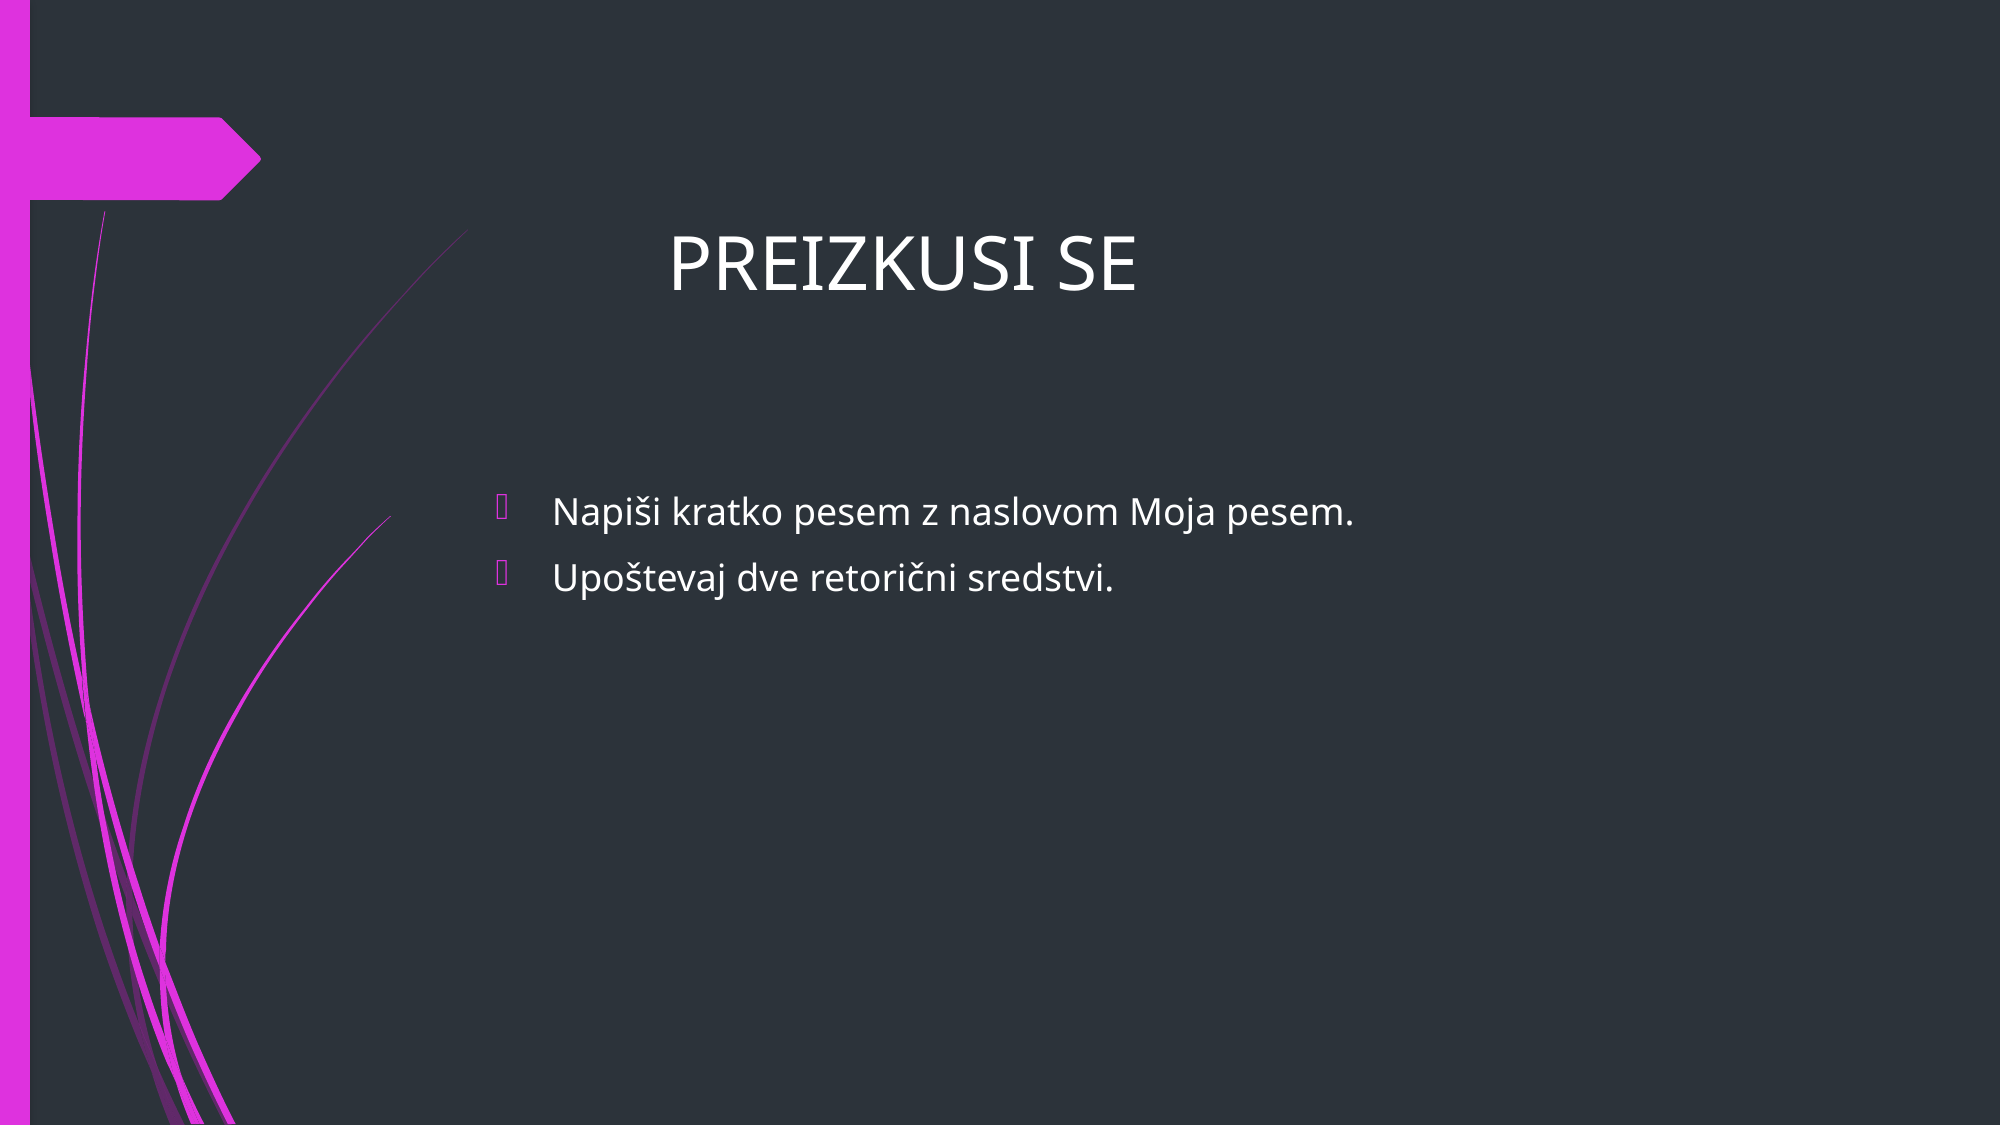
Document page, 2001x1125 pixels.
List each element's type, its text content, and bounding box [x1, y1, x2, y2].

title PREIZKUSI SE [652, 207, 2000, 418]
list Napiši kratko pesem z naslovom Moja pesem. Upoštevaj dve retorični sredstvi. [480, 480, 1556, 841]
